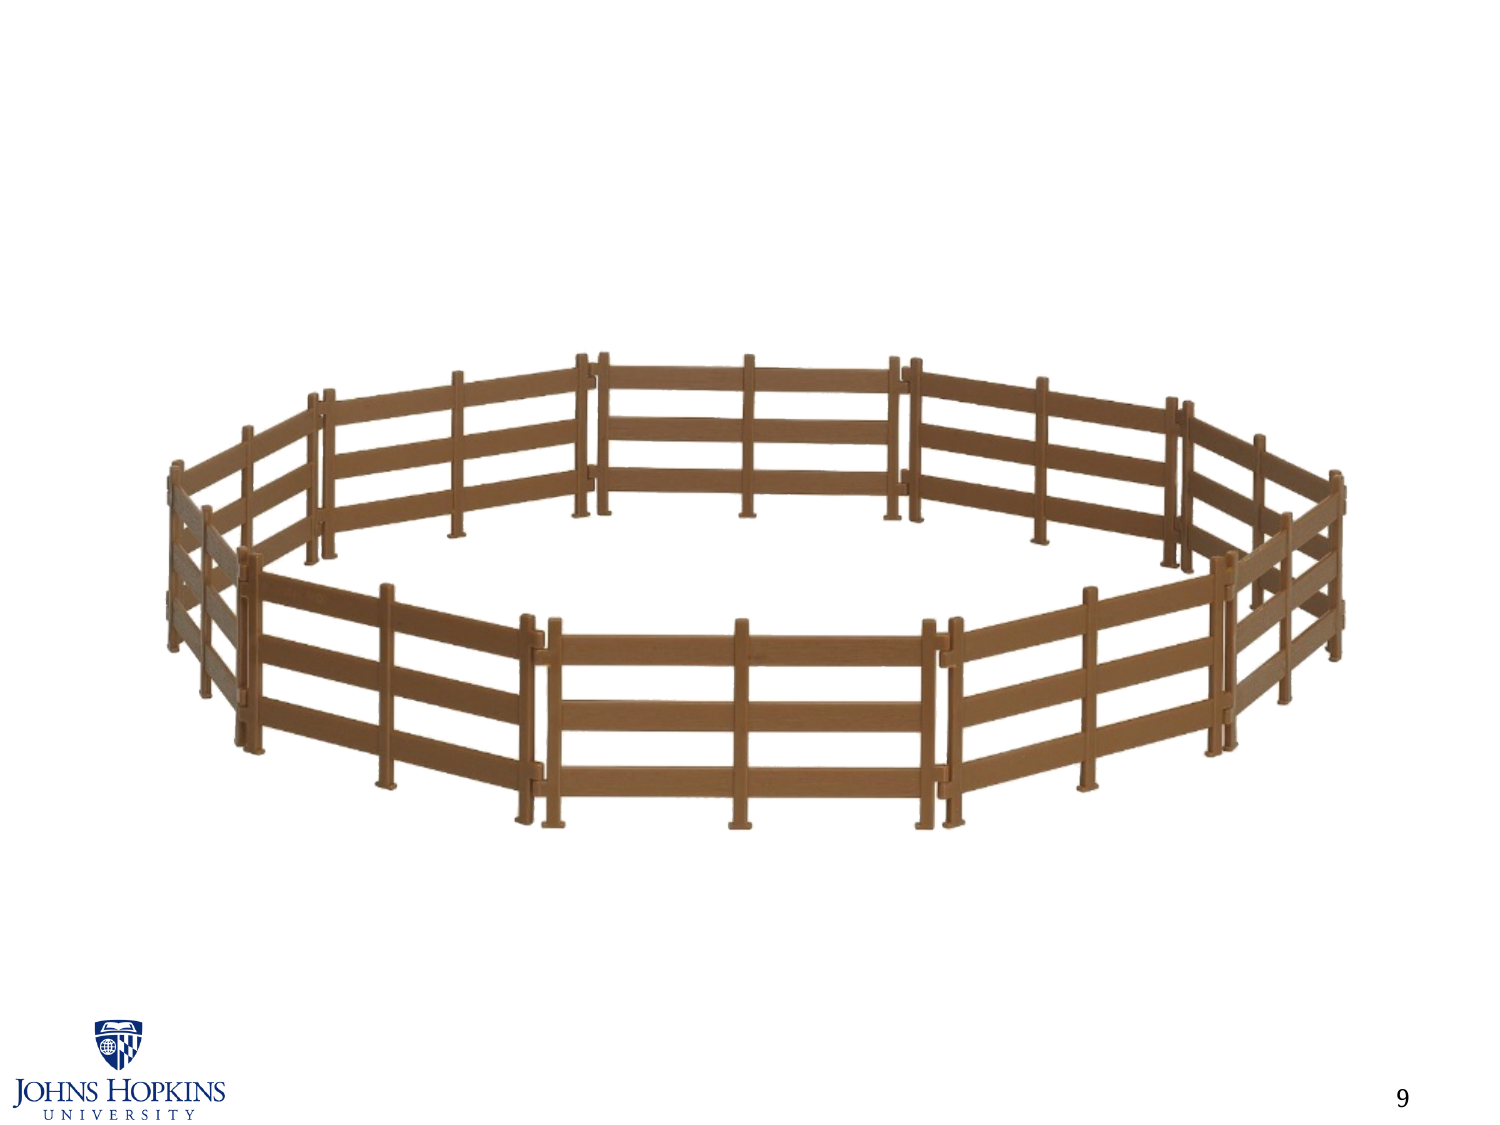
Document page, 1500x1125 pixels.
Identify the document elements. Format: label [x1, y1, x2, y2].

picture [0, 969, 275, 1125]
picture [24, 262, 1494, 913]
